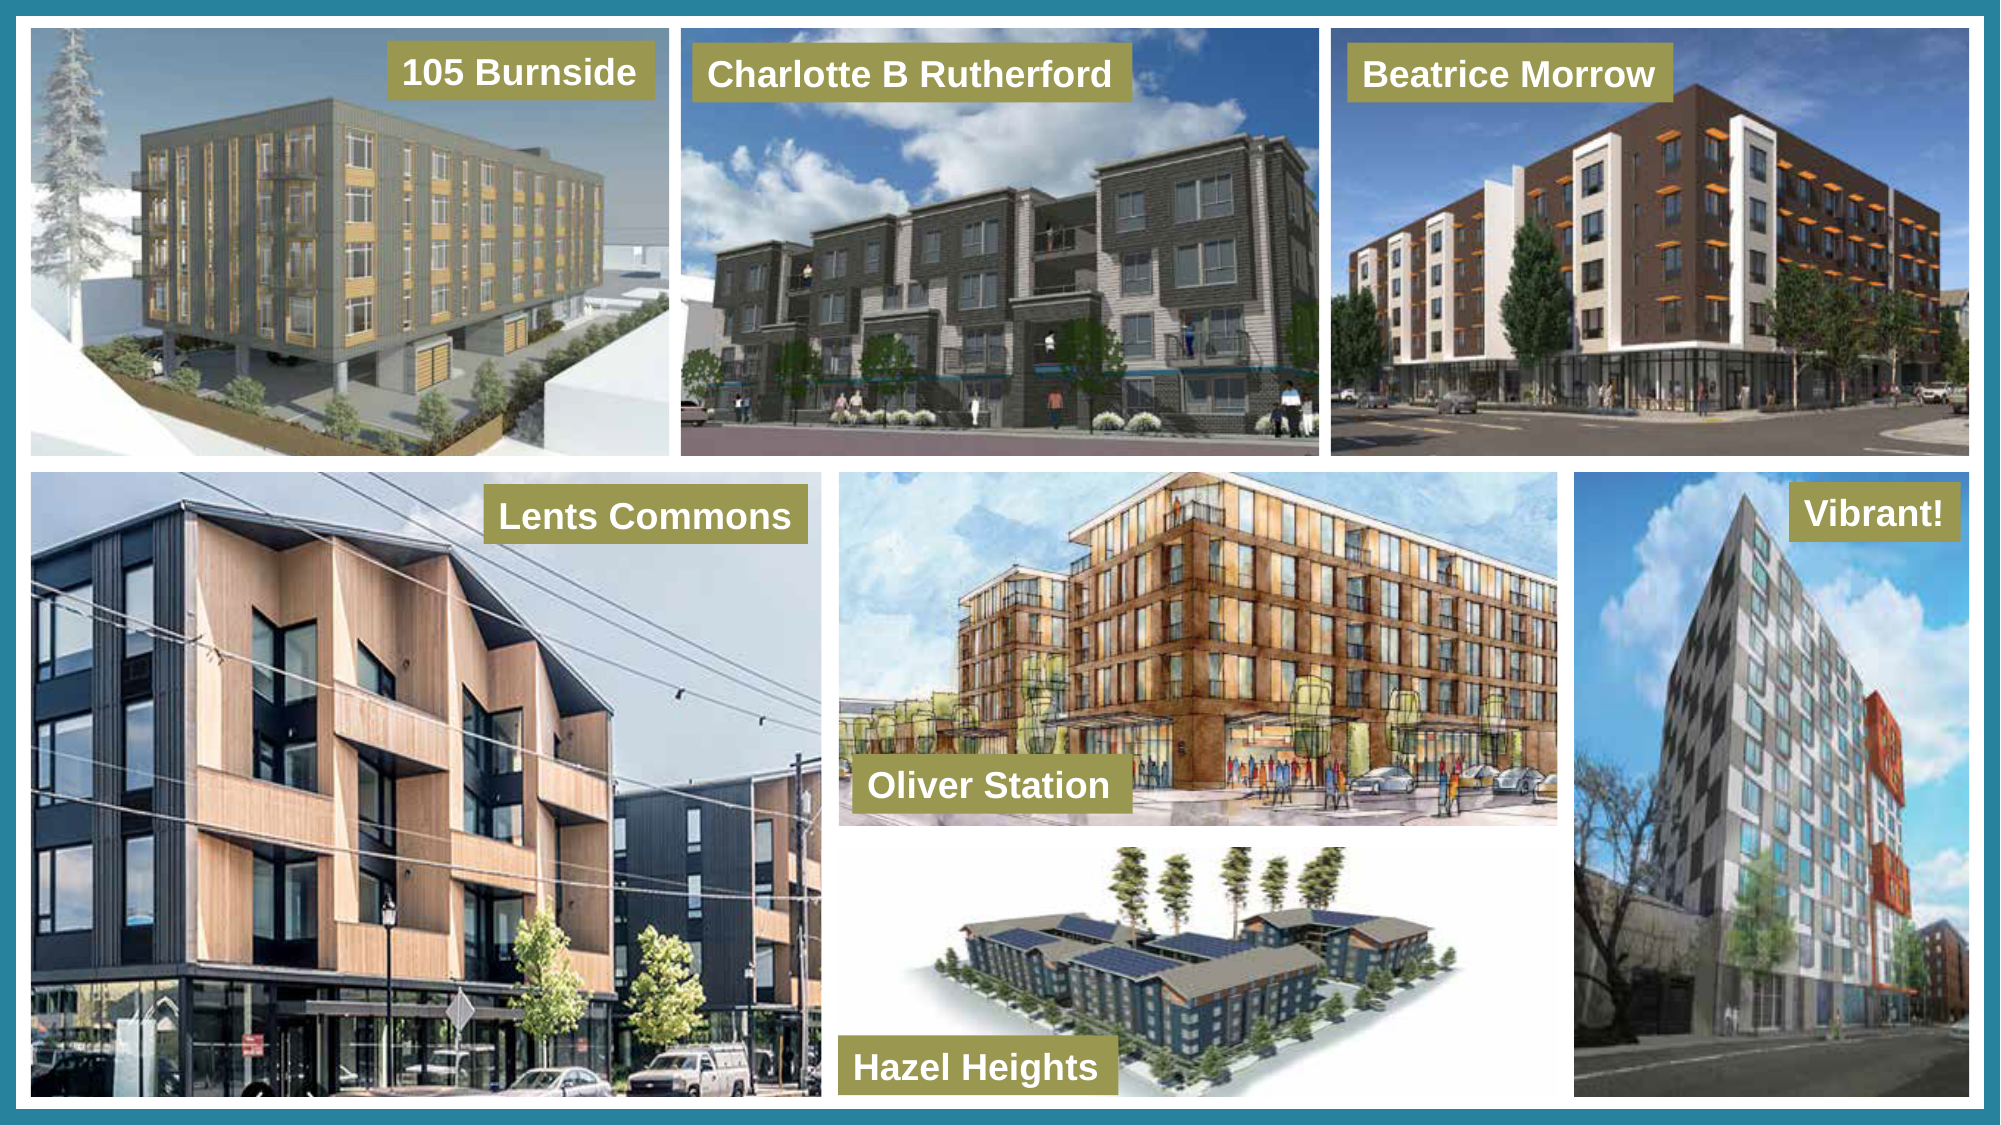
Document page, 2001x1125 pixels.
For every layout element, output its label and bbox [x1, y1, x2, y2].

picture [838, 847, 1558, 1096]
picture [1330, 28, 1970, 456]
picture [838, 472, 1558, 826]
picture [680, 28, 1320, 456]
picture [30, 472, 822, 1097]
picture [1574, 472, 1970, 1097]
picture [30, 28, 670, 456]
text_box [0, 0, 2000, 1125]
